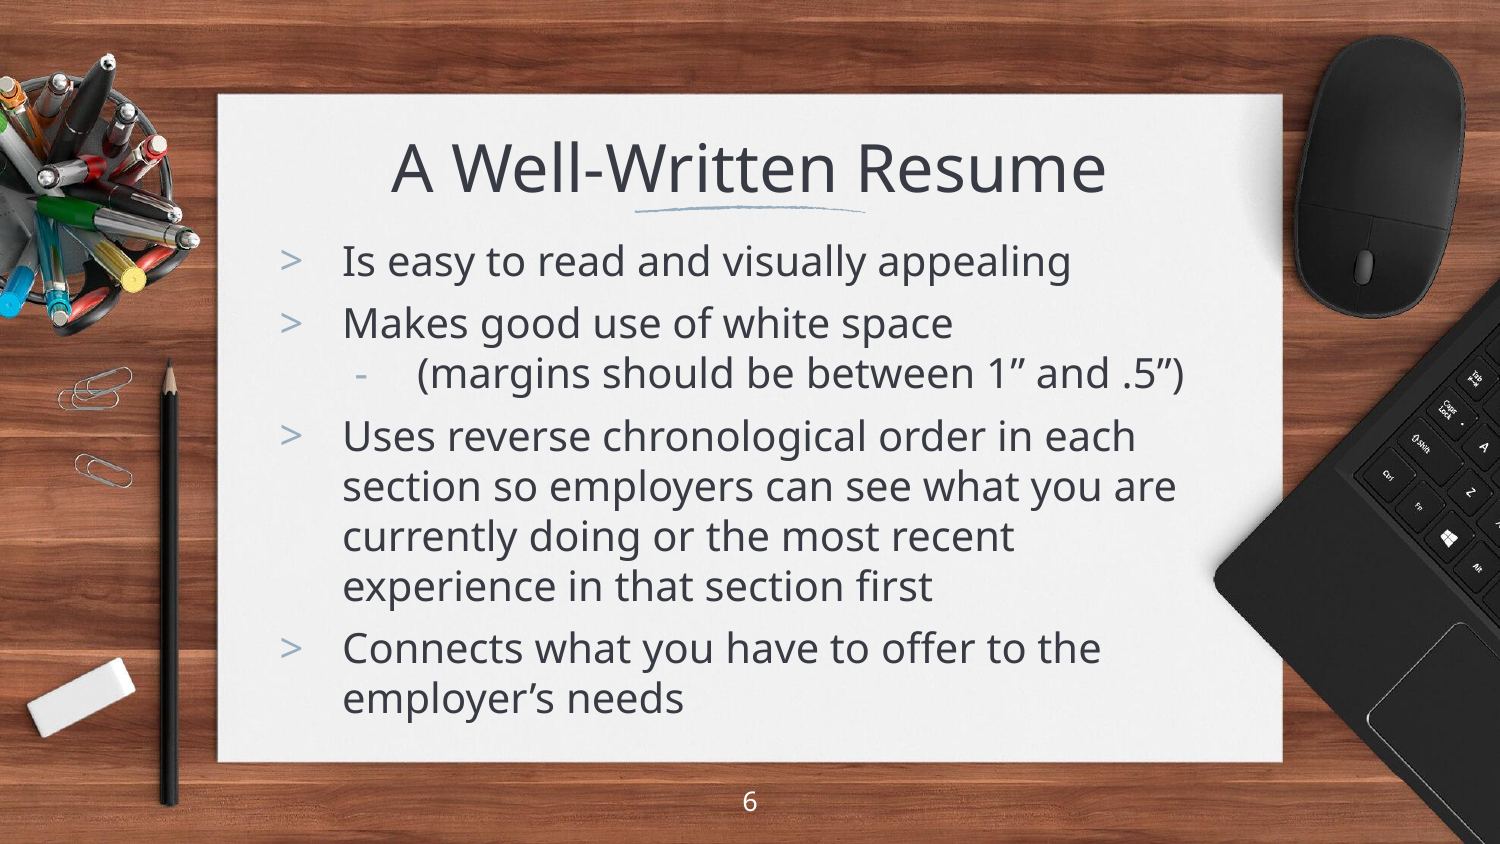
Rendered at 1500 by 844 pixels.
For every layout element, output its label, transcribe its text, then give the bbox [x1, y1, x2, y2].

slide_number 6 [705, 762, 795, 844]
list Is easy to read and visually appealing Makes good use of white space (margins should be between 1” and .5”) Uses reverse chronological order in each section so employers can see what you are currently doing or the most recent experience in that section first Connects what you have to offer to the employer’s needs [267, 234, 1233, 712]
title A Well-Written Resume [267, 132, 1233, 207]
picture [0, 0, 1500, 844]
